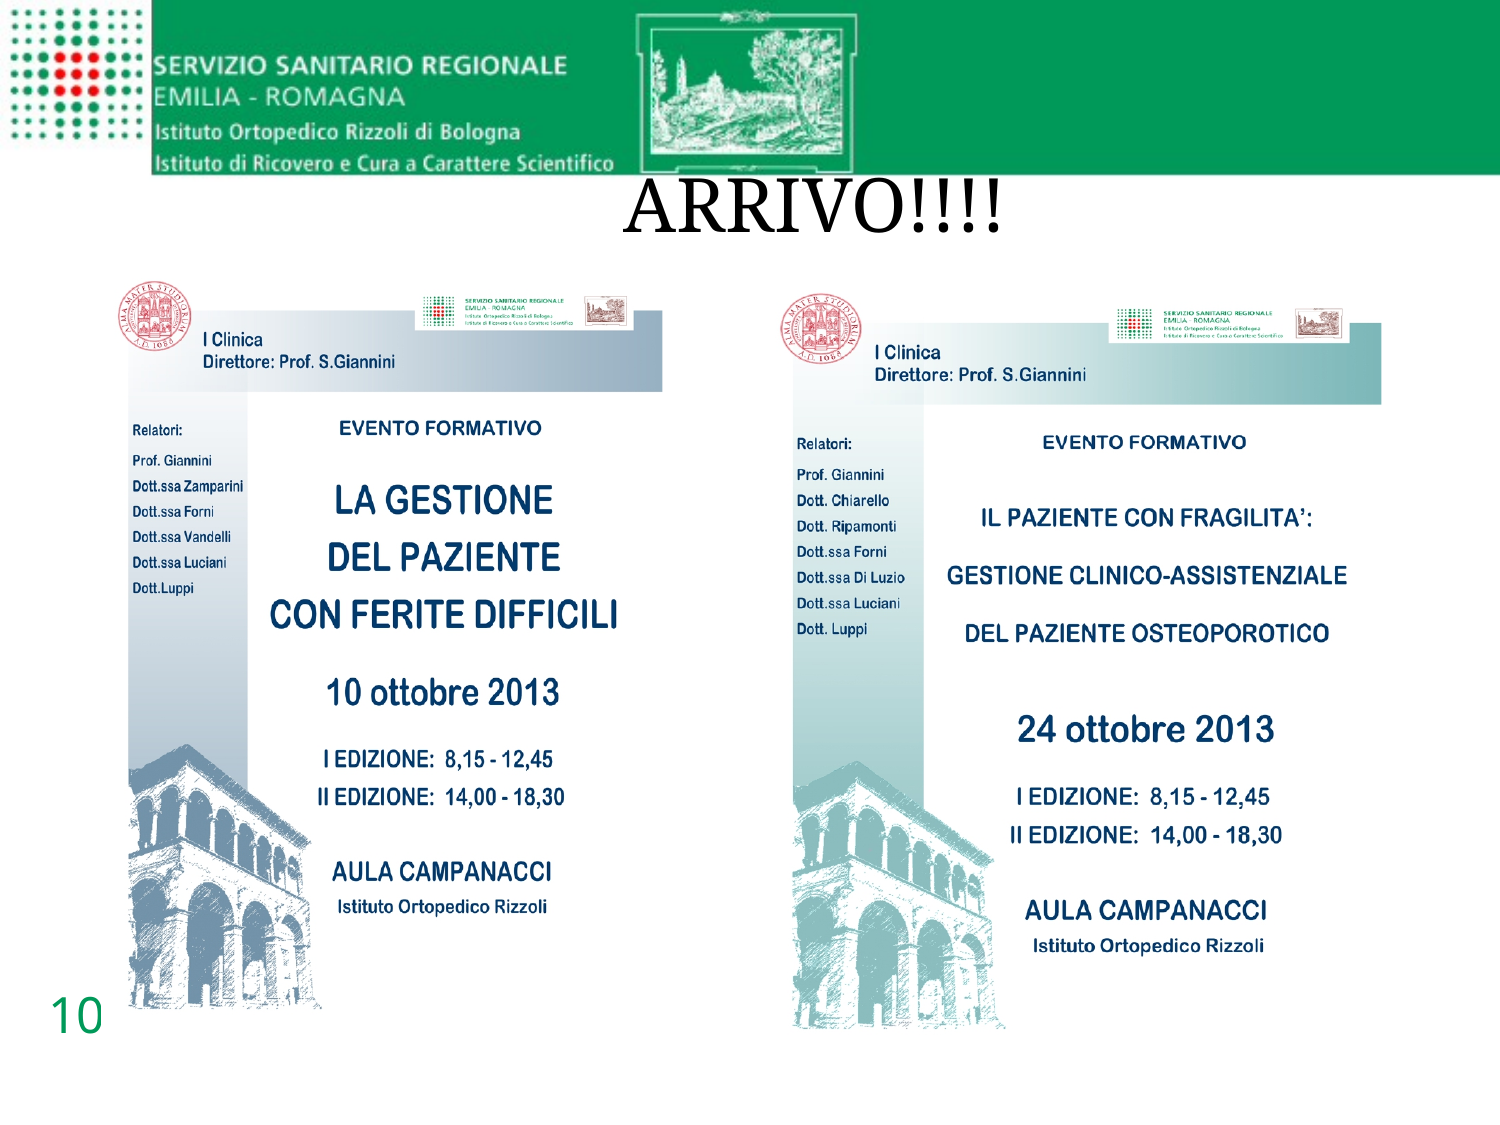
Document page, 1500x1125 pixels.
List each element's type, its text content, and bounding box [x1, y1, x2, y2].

slide_number 10 [29, 975, 101, 1035]
title ARRIVO!!!! [159, 160, 1471, 244]
picture [0, 0, 1500, 1125]
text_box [100, 266, 663, 1027]
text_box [761, 278, 1382, 1047]
